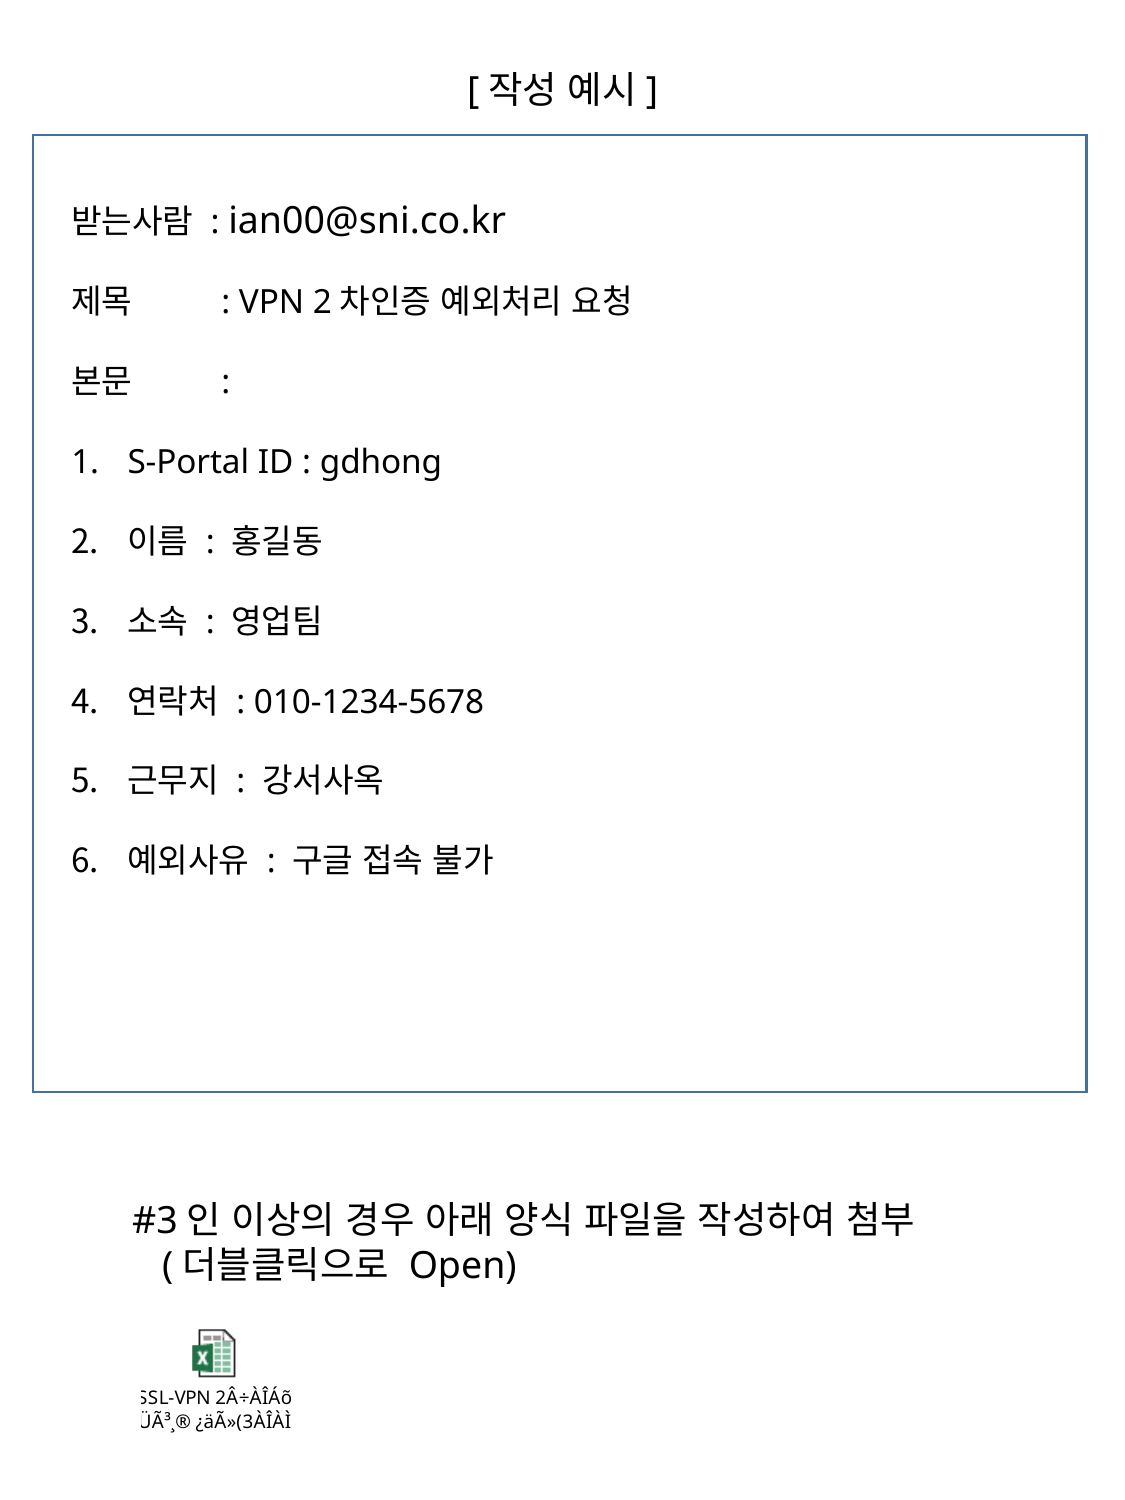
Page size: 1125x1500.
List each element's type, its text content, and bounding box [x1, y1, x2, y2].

text_box #3인 이상의 경우 아래 양식 파일을 작성하여 첨부 (더블클릭으로 Open) [117, 1188, 931, 1294]
text_box [작성 예시] [452, 58, 673, 119]
text_box [32, 134, 1088, 1093]
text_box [141, 1328, 292, 1456]
